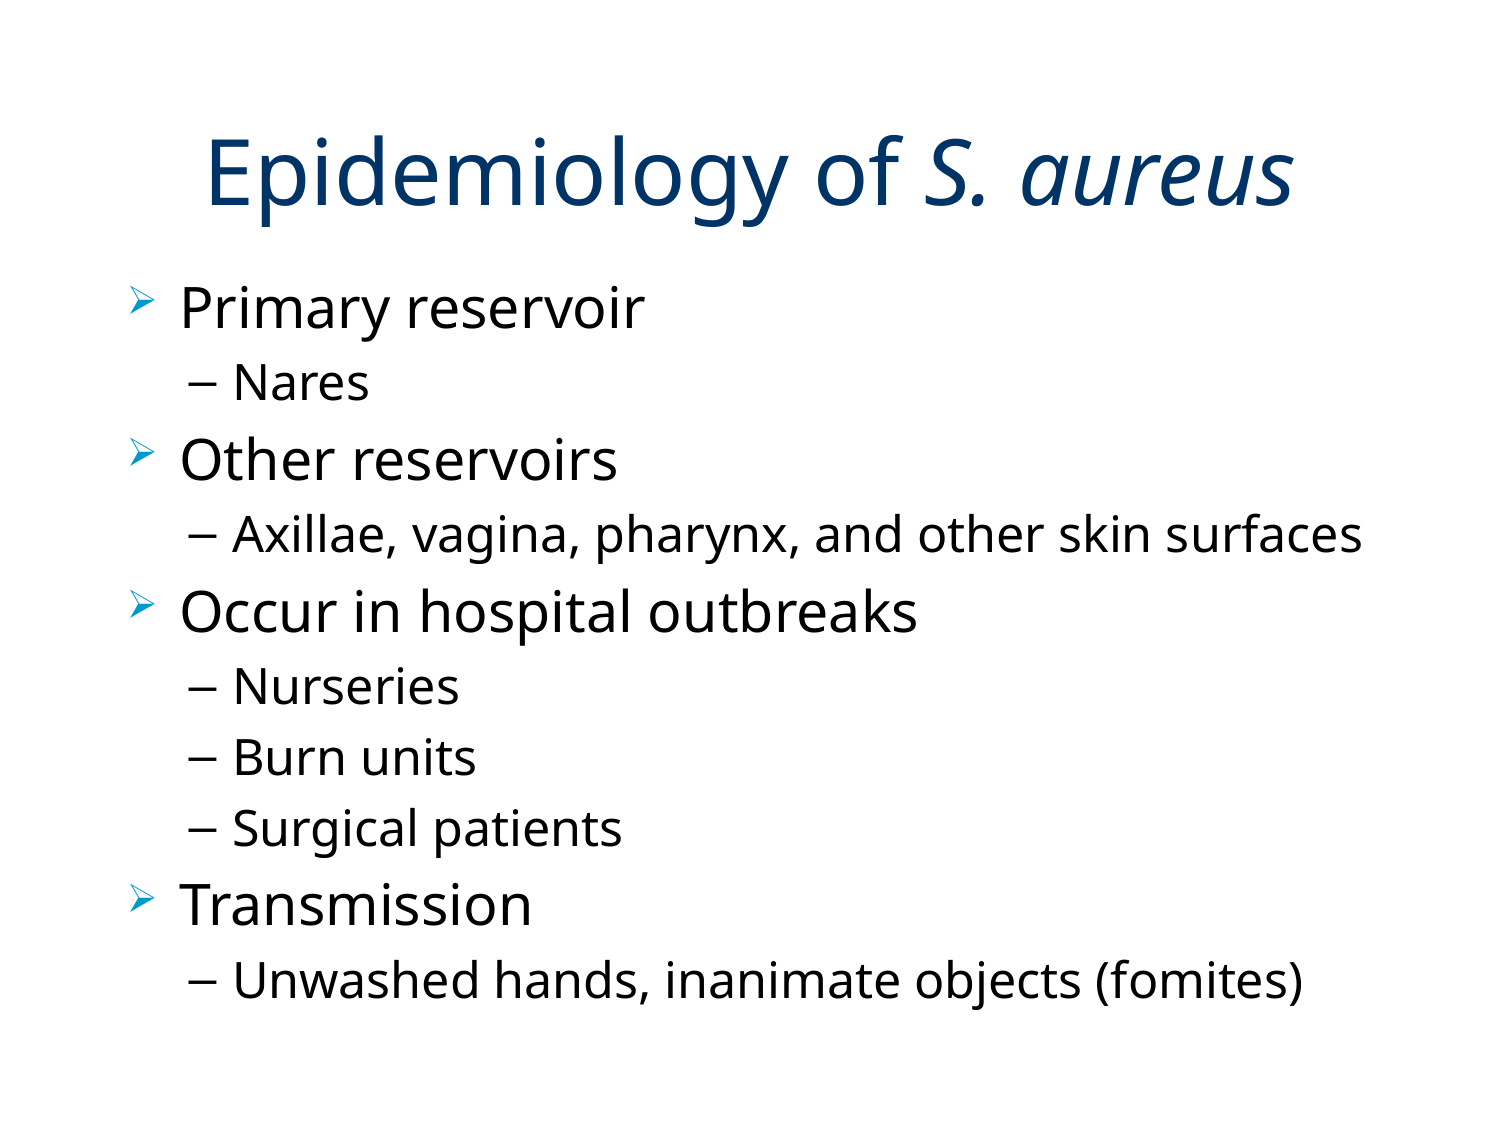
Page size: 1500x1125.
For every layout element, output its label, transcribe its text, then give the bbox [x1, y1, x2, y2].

title Epidemiology of S. aureus [112, 12, 1388, 262]
list Primary reservoir Nares Other reservoirs Axillae, vagina, pharynx, and other skin surfaces Occur in hospital outbreaks Nurseries Burn units Surgical patients Transmission Unwashed hands, inanimate objects (fomites) [112, 262, 1388, 1063]
